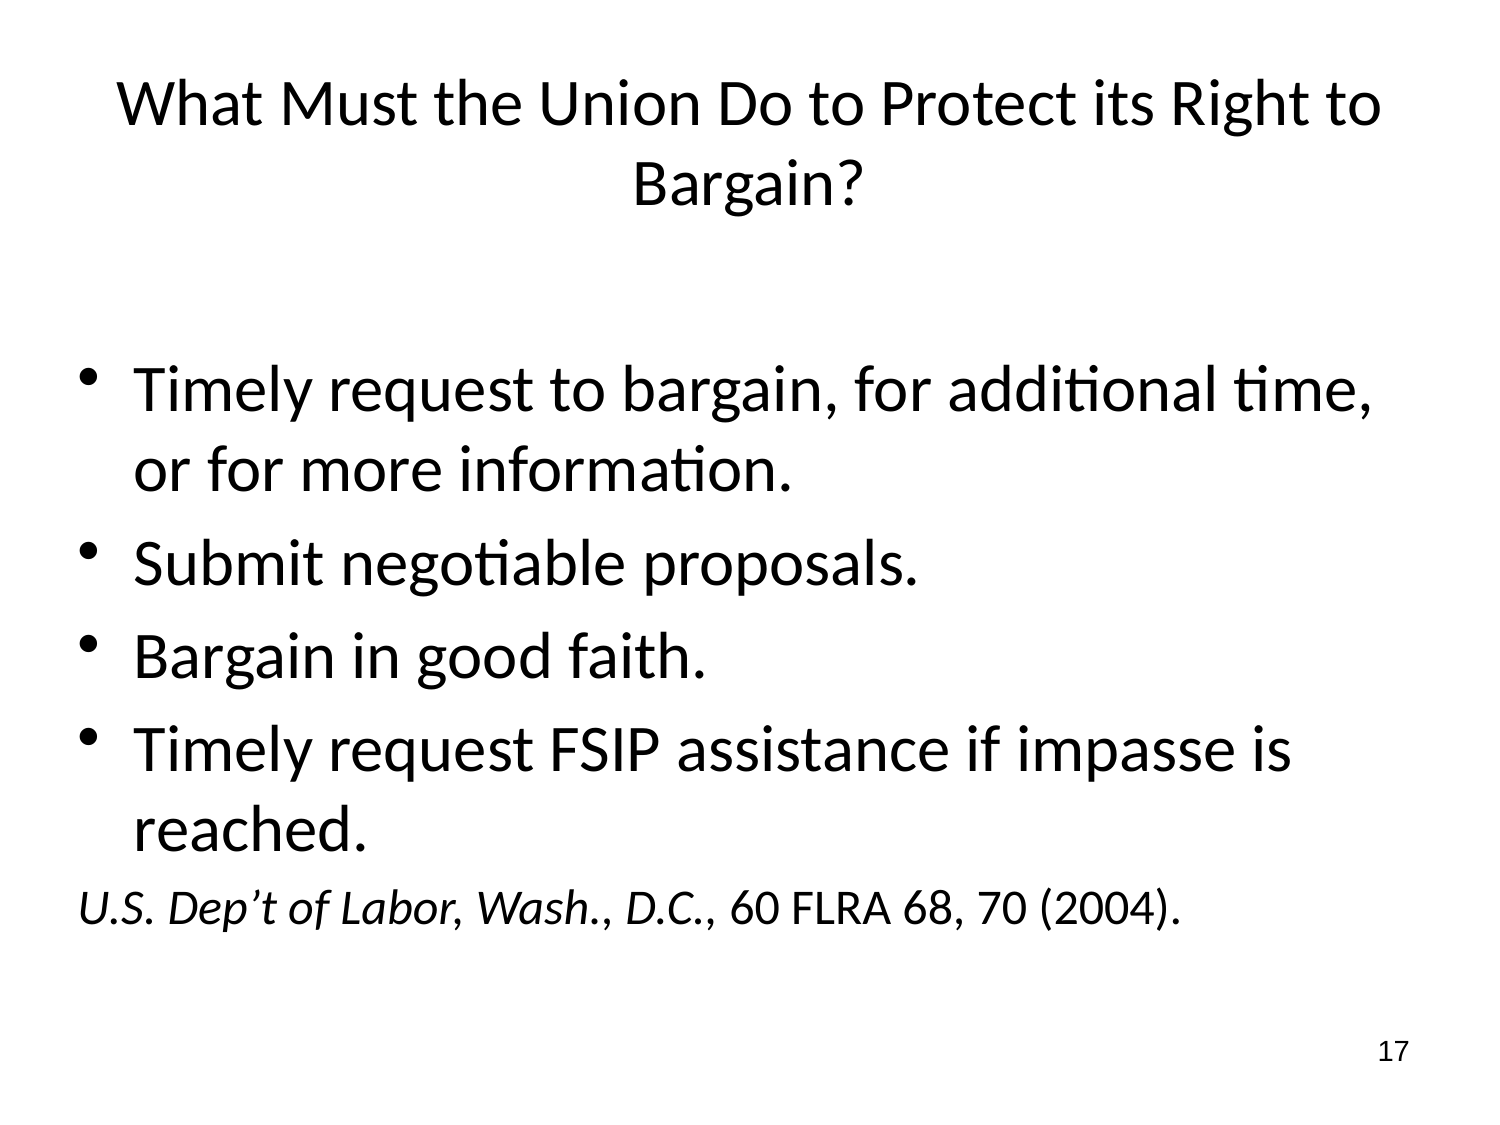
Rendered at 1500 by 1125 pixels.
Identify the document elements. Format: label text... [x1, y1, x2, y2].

slide_number 17 [1074, 1024, 1426, 1103]
title What Must the Union Do to Protect its Right to Bargain? [74, 44, 1426, 233]
list Timely request to bargain, for additional time, or for more information. Submit negotiable proposals. Bargain in good faith. Timely request FSIP assistance if impasse is reached. U.S. Dep’t of Labor, Wash., D.C., 60 FLRA 68, 70 (2004). [62, 337, 1463, 1013]
